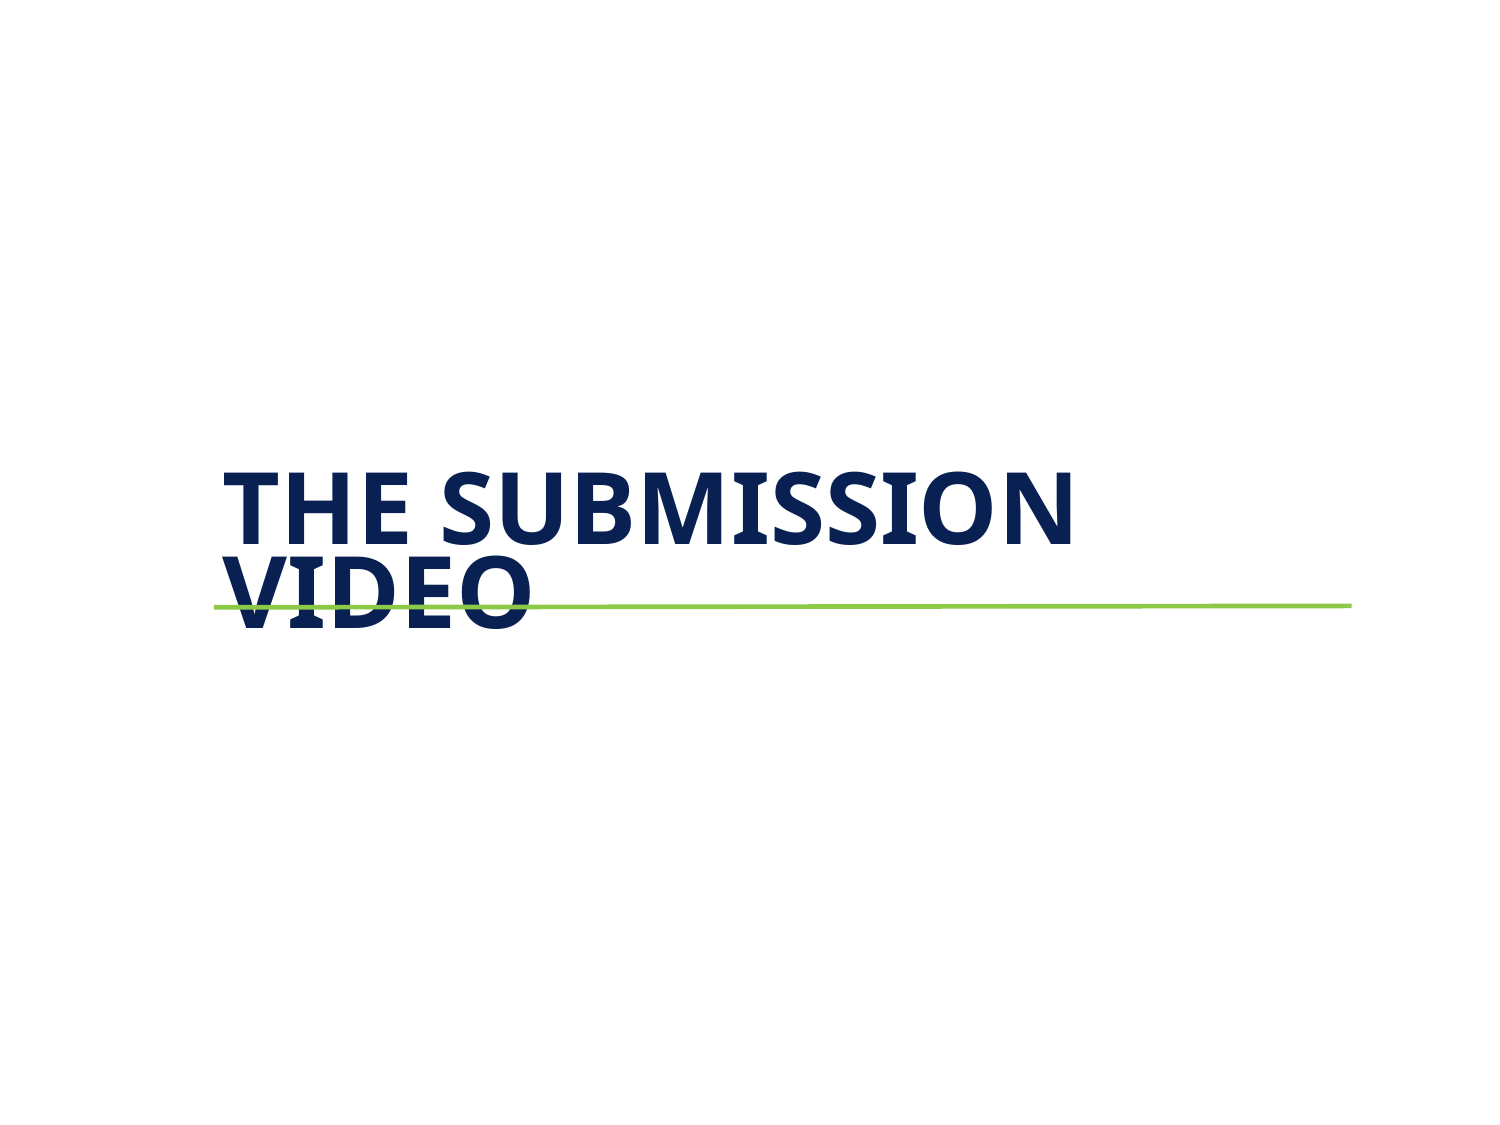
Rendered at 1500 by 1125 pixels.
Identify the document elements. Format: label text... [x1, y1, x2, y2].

text_box THE SUBMISSION VIDEO [207, 469, 1362, 646]
